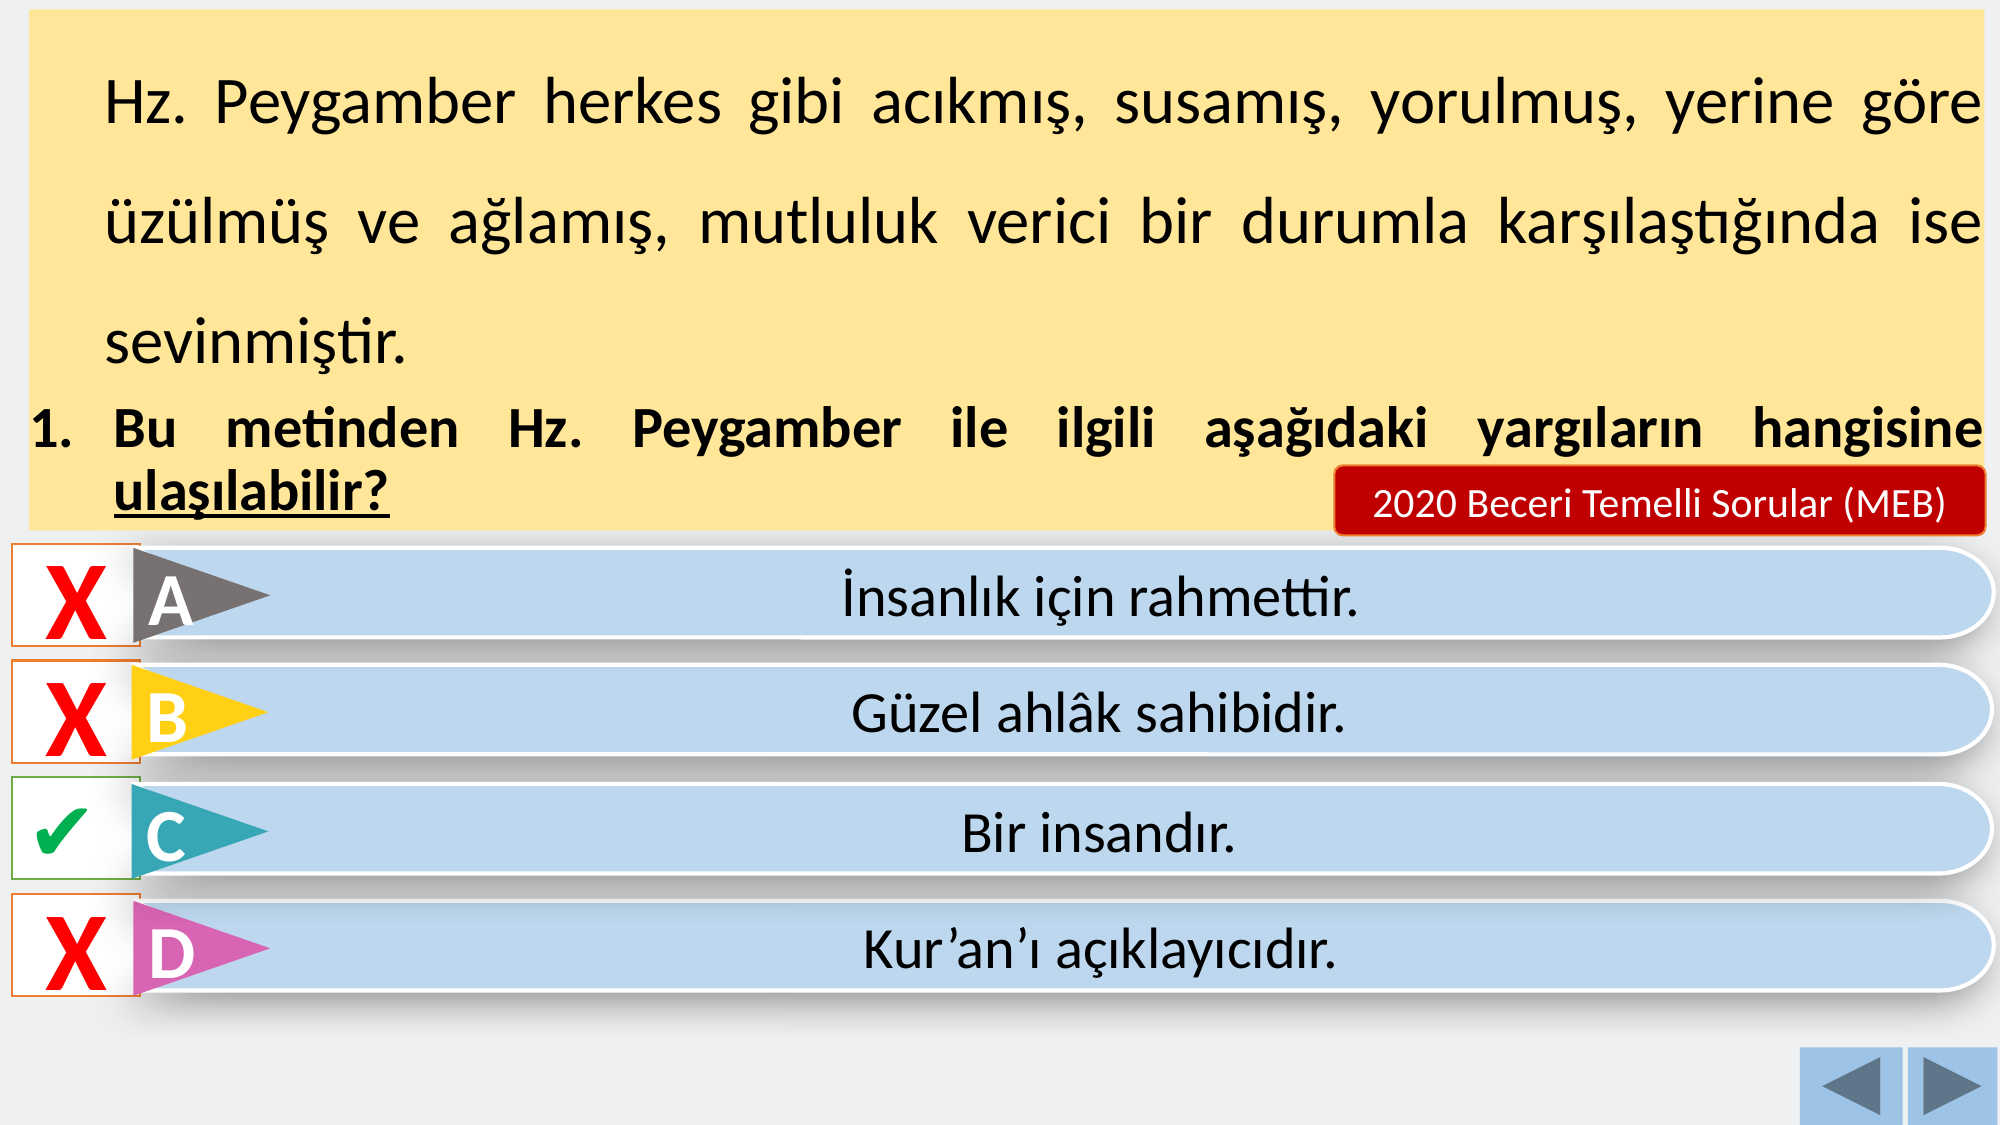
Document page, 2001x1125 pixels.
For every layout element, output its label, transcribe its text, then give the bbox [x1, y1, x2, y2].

text_box Hz. Peygamber herkes gibi acıkmış, susamış, yorulmuş, yerine göre üzülmüş ve ağlamış, mutluluk verici bir durumla karşılaştığında ise sevinmiştir. Bu metinden Hz. Peygamber ile ilgili aşağıdaki yargıların hangisine ulaşılabilir? [28, 8, 1985, 531]
text_box X [11, 659, 131, 764]
text_box 2020 Beceri Temelli Sorular (MEB) [1333, 464, 1987, 537]
text_box [1799, 1046, 1904, 1125]
text_box ✔ [11, 776, 131, 880]
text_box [133, 547, 1994, 643]
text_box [131, 783, 1993, 879]
text_box X [11, 893, 133, 997]
text_box [1907, 1046, 1998, 1125]
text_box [131, 664, 1993, 760]
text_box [133, 900, 1994, 996]
text_box X [11, 543, 133, 647]
